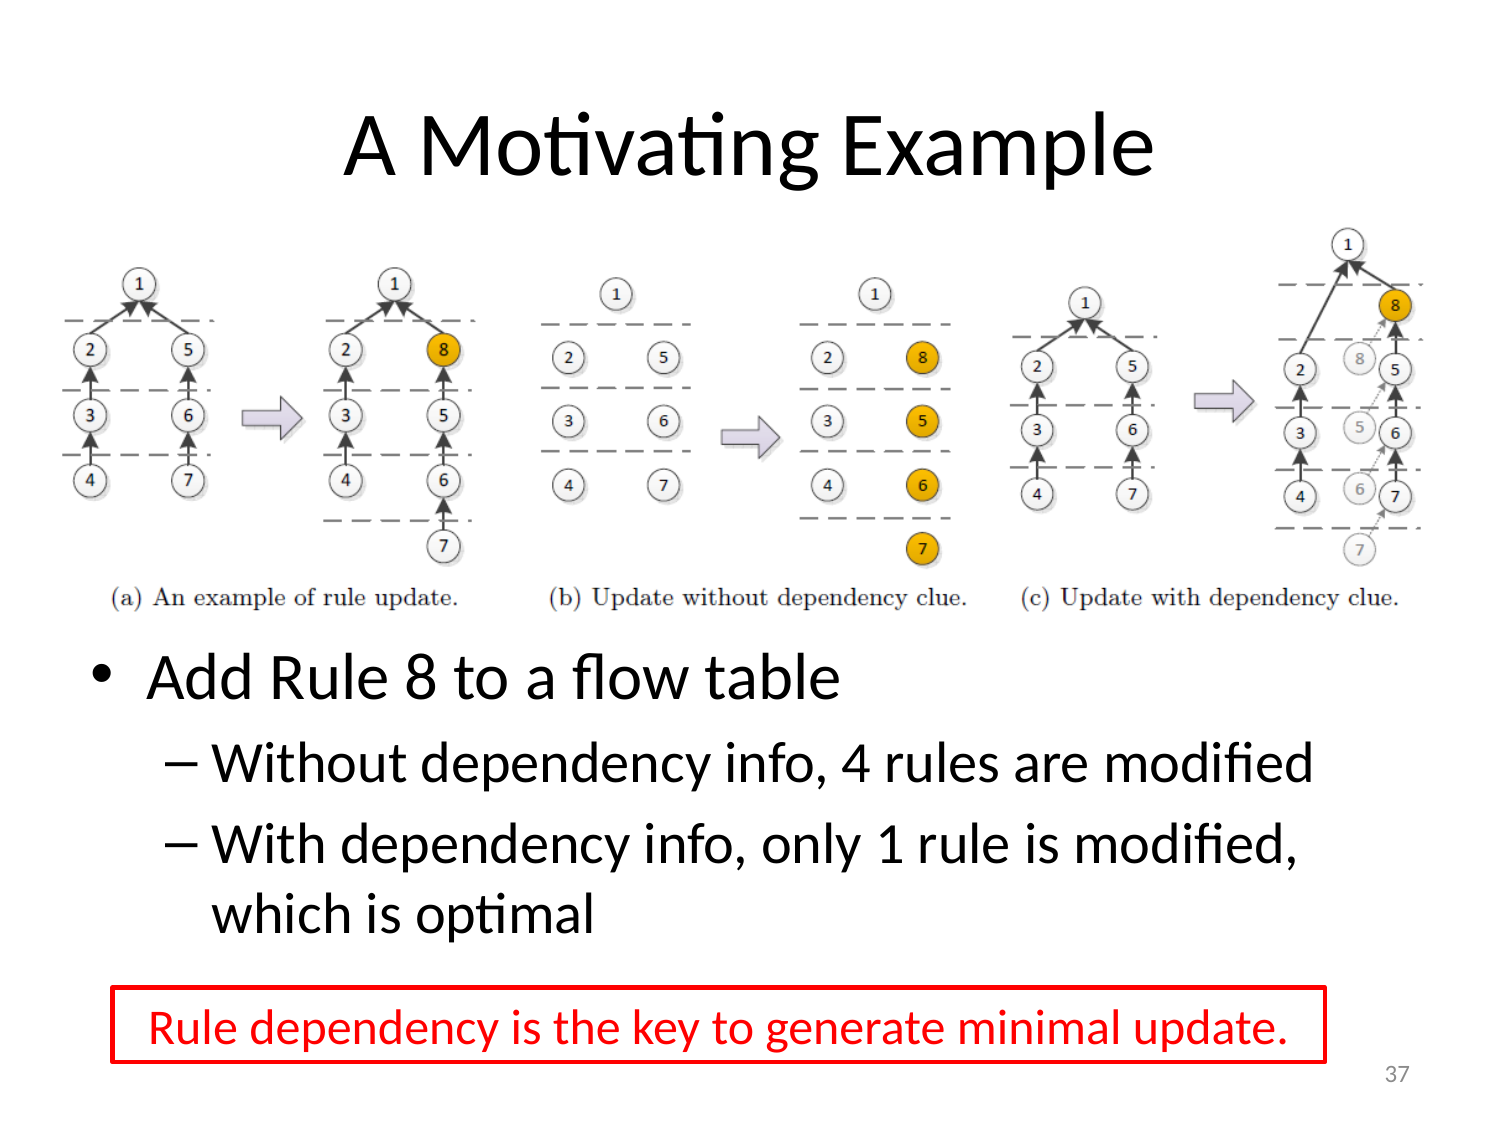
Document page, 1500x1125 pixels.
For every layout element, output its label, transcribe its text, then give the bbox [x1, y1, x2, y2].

picture [24, 224, 1453, 619]
list Add Rule 8 to a flow table Without dependency info, 4 rules are modified With dependency info, only 1 rule is modified, which is optimal [75, 627, 1425, 980]
slide_number 37 [1074, 1042, 1425, 1103]
text_box Rule dependency is the key to generate minimal update. [110, 985, 1327, 1064]
title A Motivating Example [75, 45, 1425, 223]
